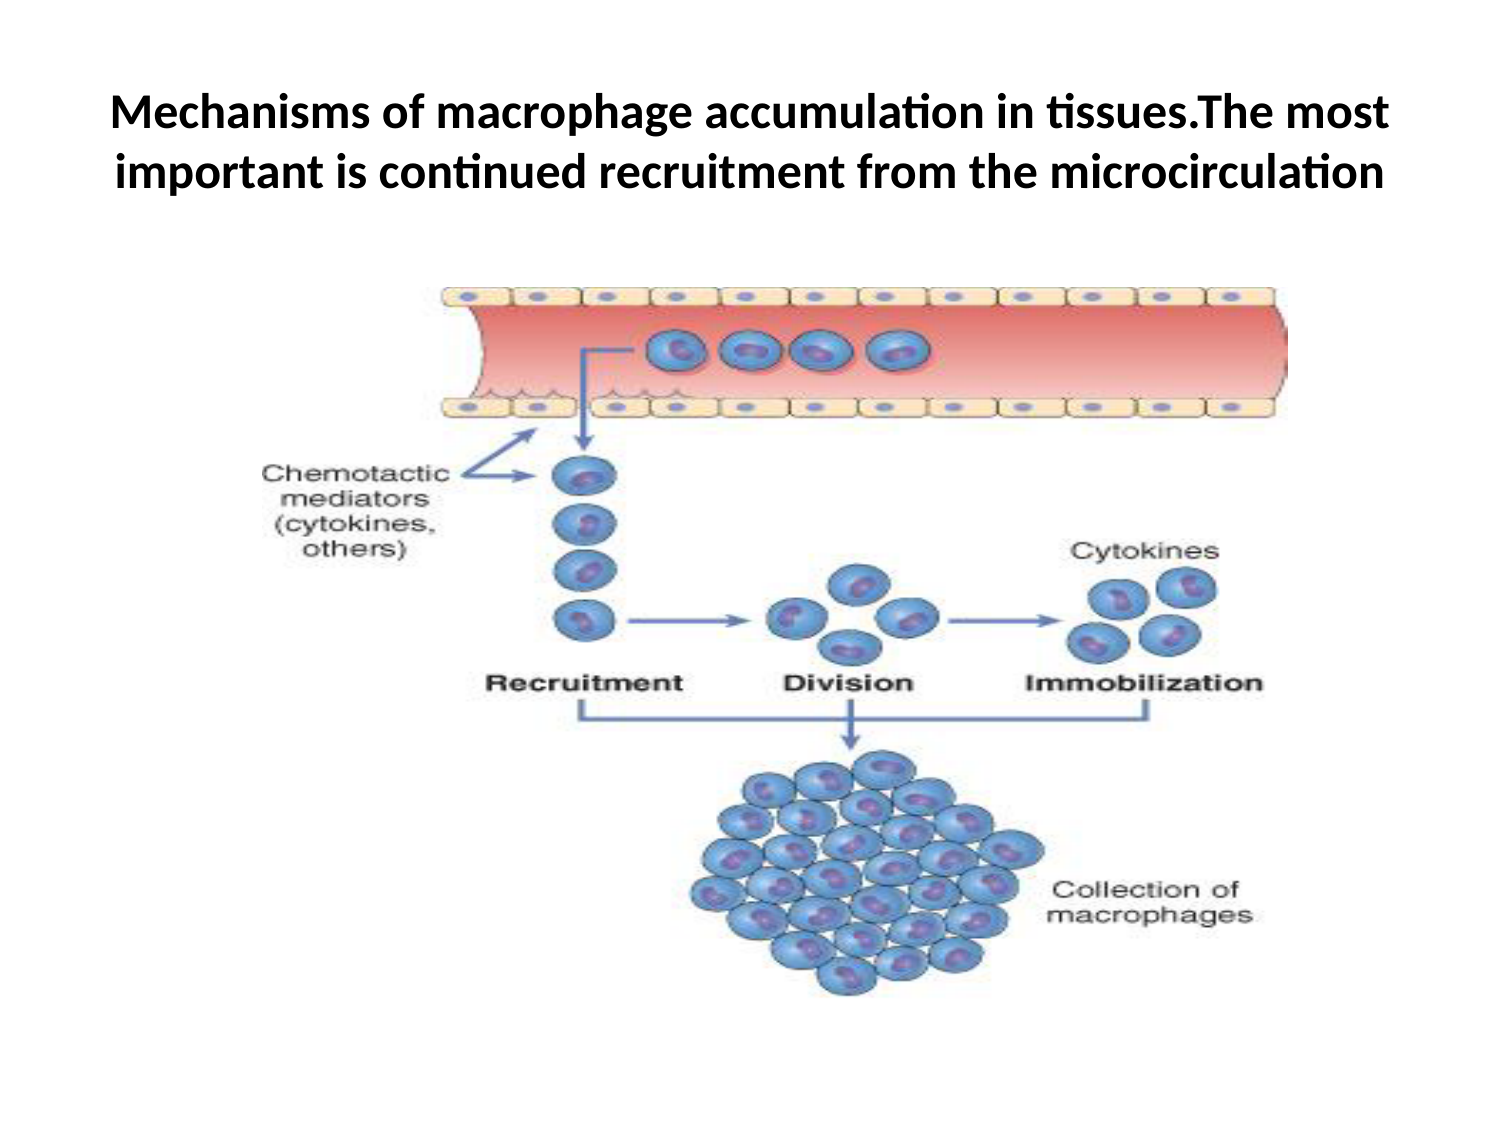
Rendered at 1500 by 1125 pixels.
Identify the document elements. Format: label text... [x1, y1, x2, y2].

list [262, 287, 1288, 1001]
title Mechanisms of macrophage accumulation in tissues.The most important is continued recruitment from the microcirculation [75, 45, 1425, 233]
